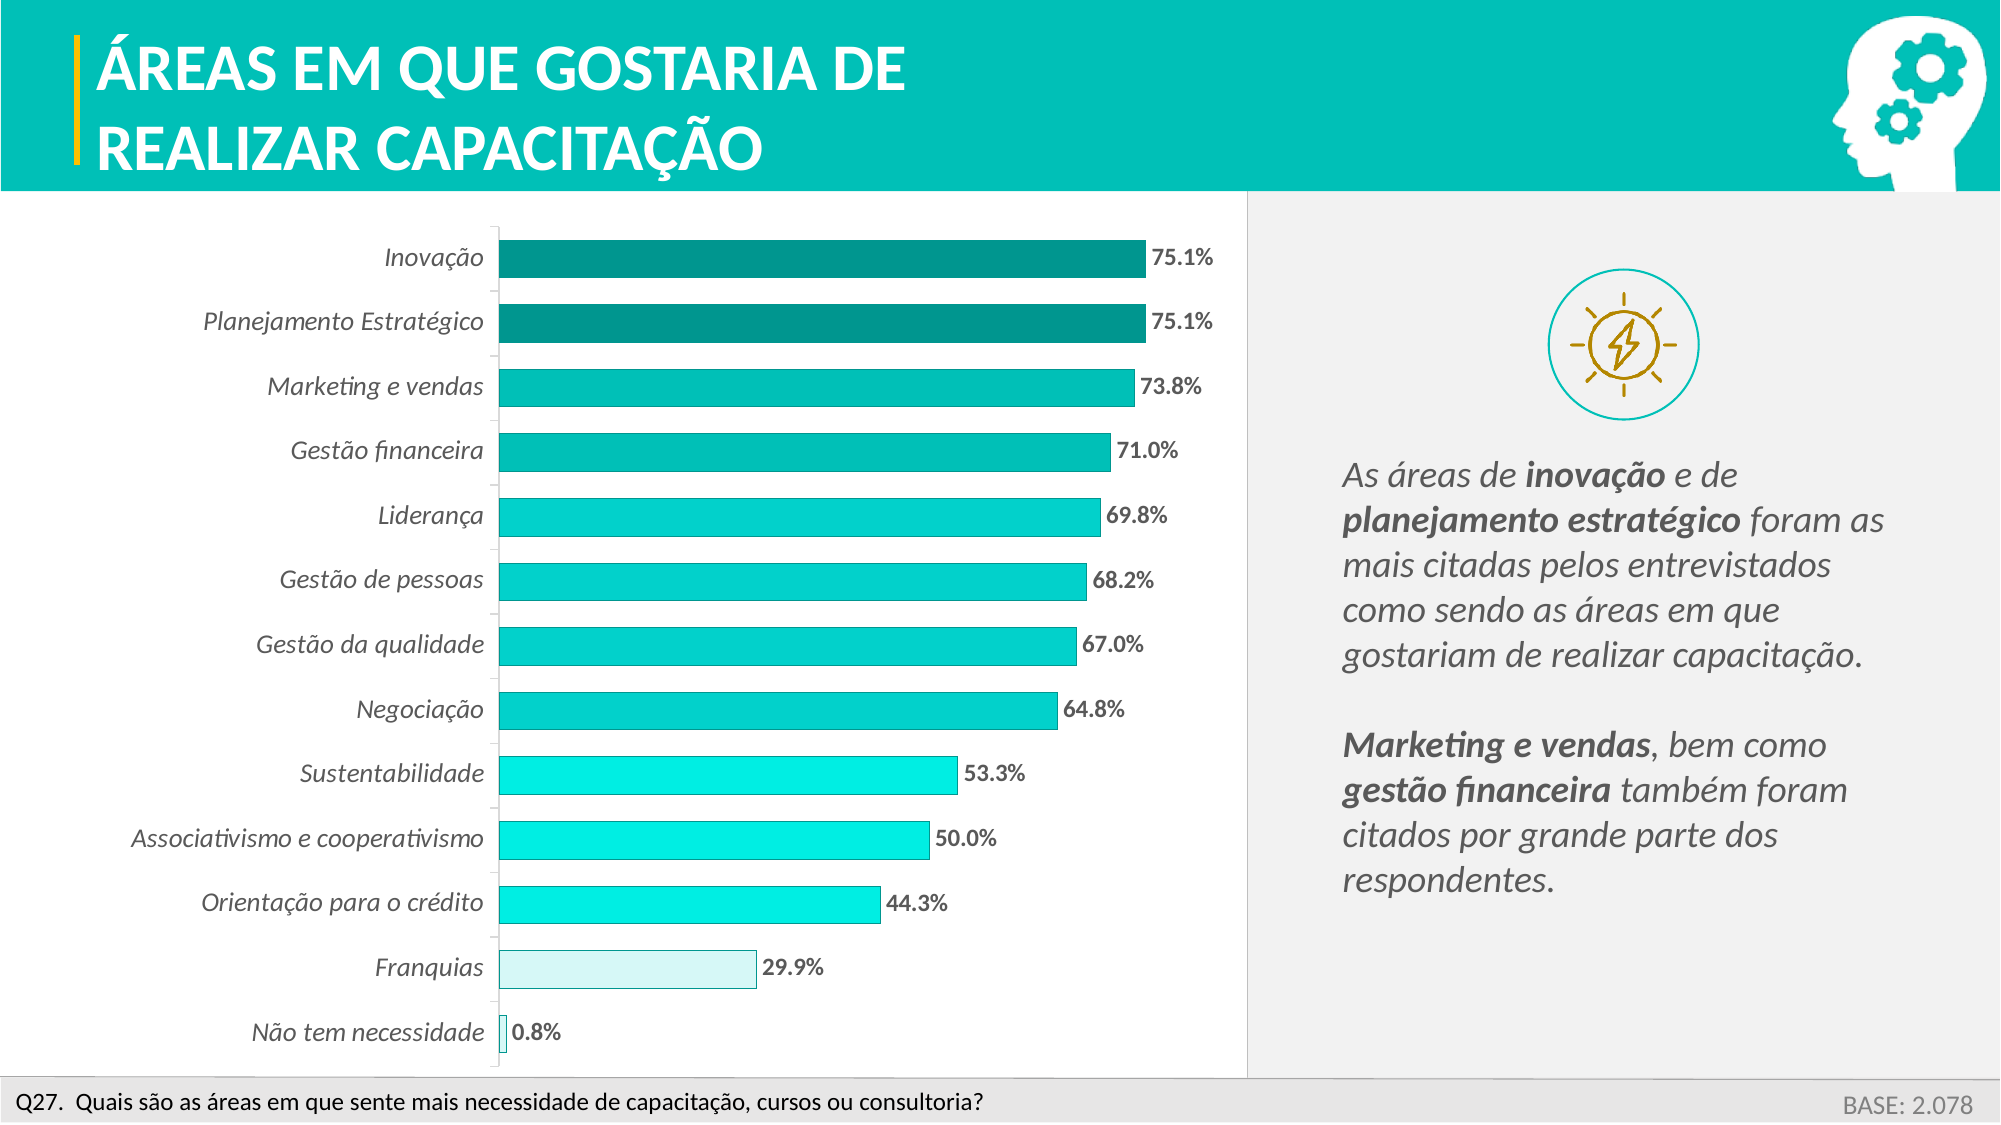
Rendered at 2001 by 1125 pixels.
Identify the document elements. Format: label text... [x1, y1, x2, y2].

text_box ÁREAS EM QUE GOSTARIA DE REALIZAR CAPACITAÇÃO [81, 16, 1381, 192]
picture [1570, 292, 1677, 397]
text_box [0, 0, 2000, 192]
text_box [1246, 192, 2000, 1076]
text_box As áreas de inovação e de planejamento estratégico foram as mais citadas pelos entrevistados como sendo as áreas em que gostariam de realizar capacitação. Marketing e vendas, bem como gestão financeira também foram citados por grande parte dos respondentes. [1327, 442, 1920, 953]
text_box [0, 1076, 2000, 1124]
text_box [1547, 268, 1700, 421]
picture [1822, 16, 1998, 192]
chart [12, 209, 1309, 1068]
